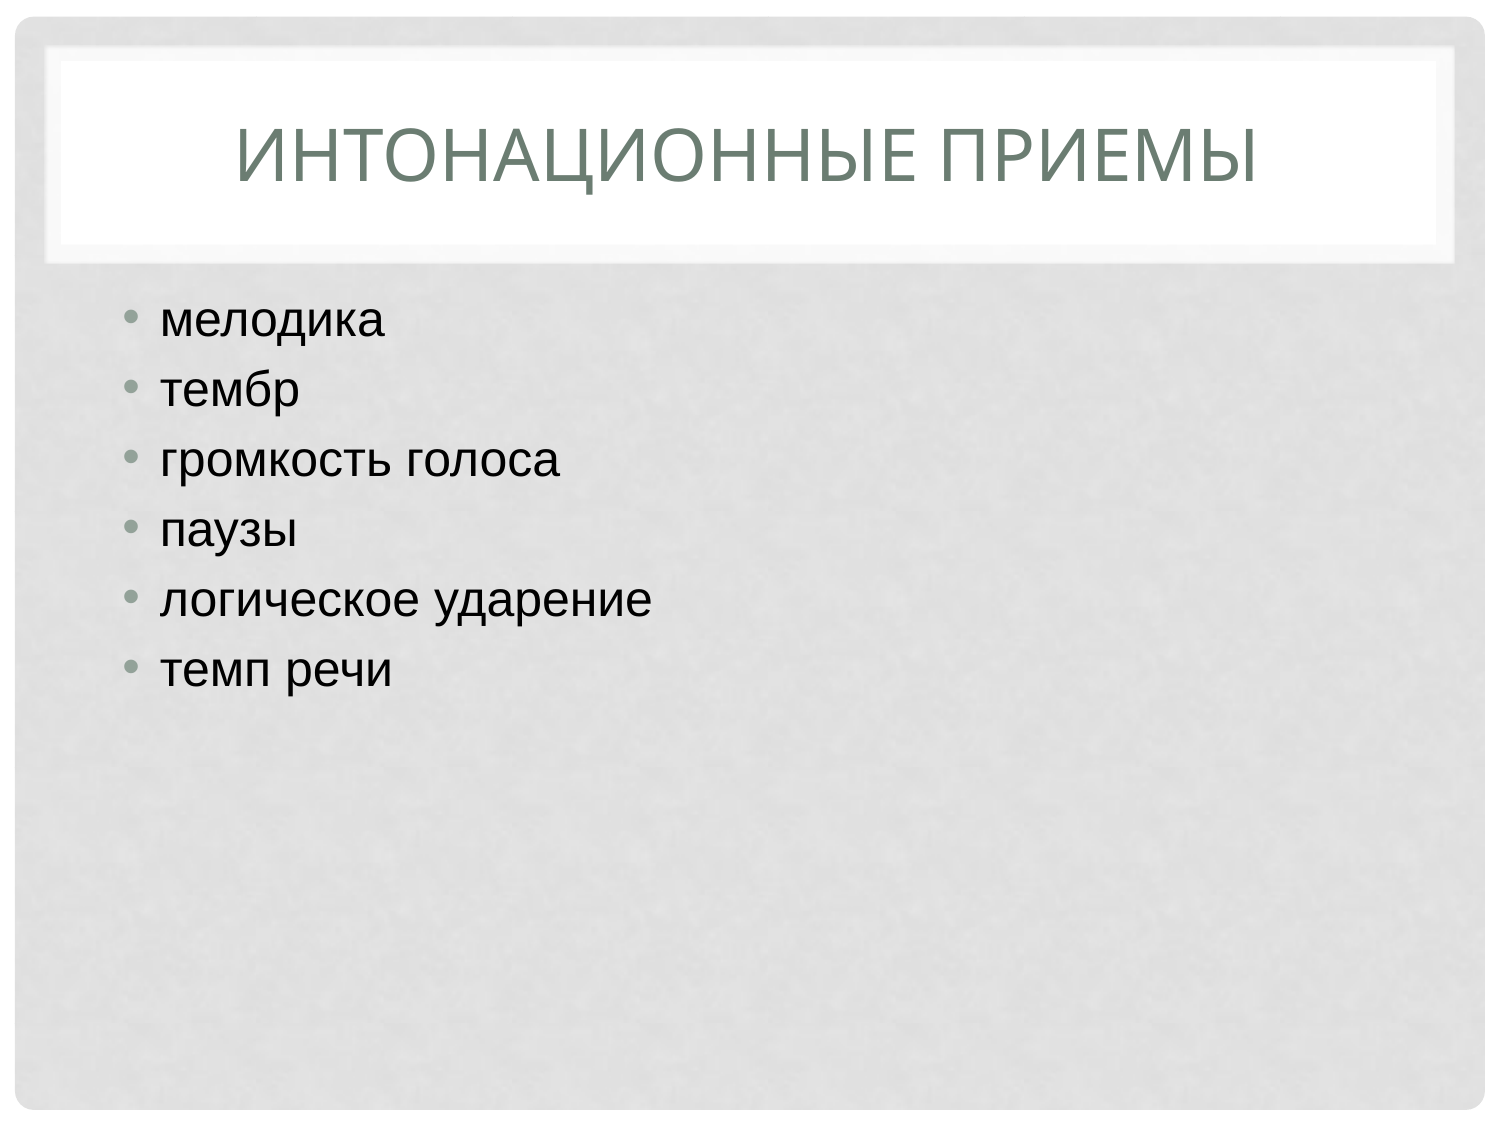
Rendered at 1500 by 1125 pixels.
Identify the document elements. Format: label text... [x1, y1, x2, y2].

list мелодика тембр громкость голоса паузы логическое ударение темп речи [88, 278, 1439, 997]
title Интонационные приемы [69, 66, 1425, 238]
